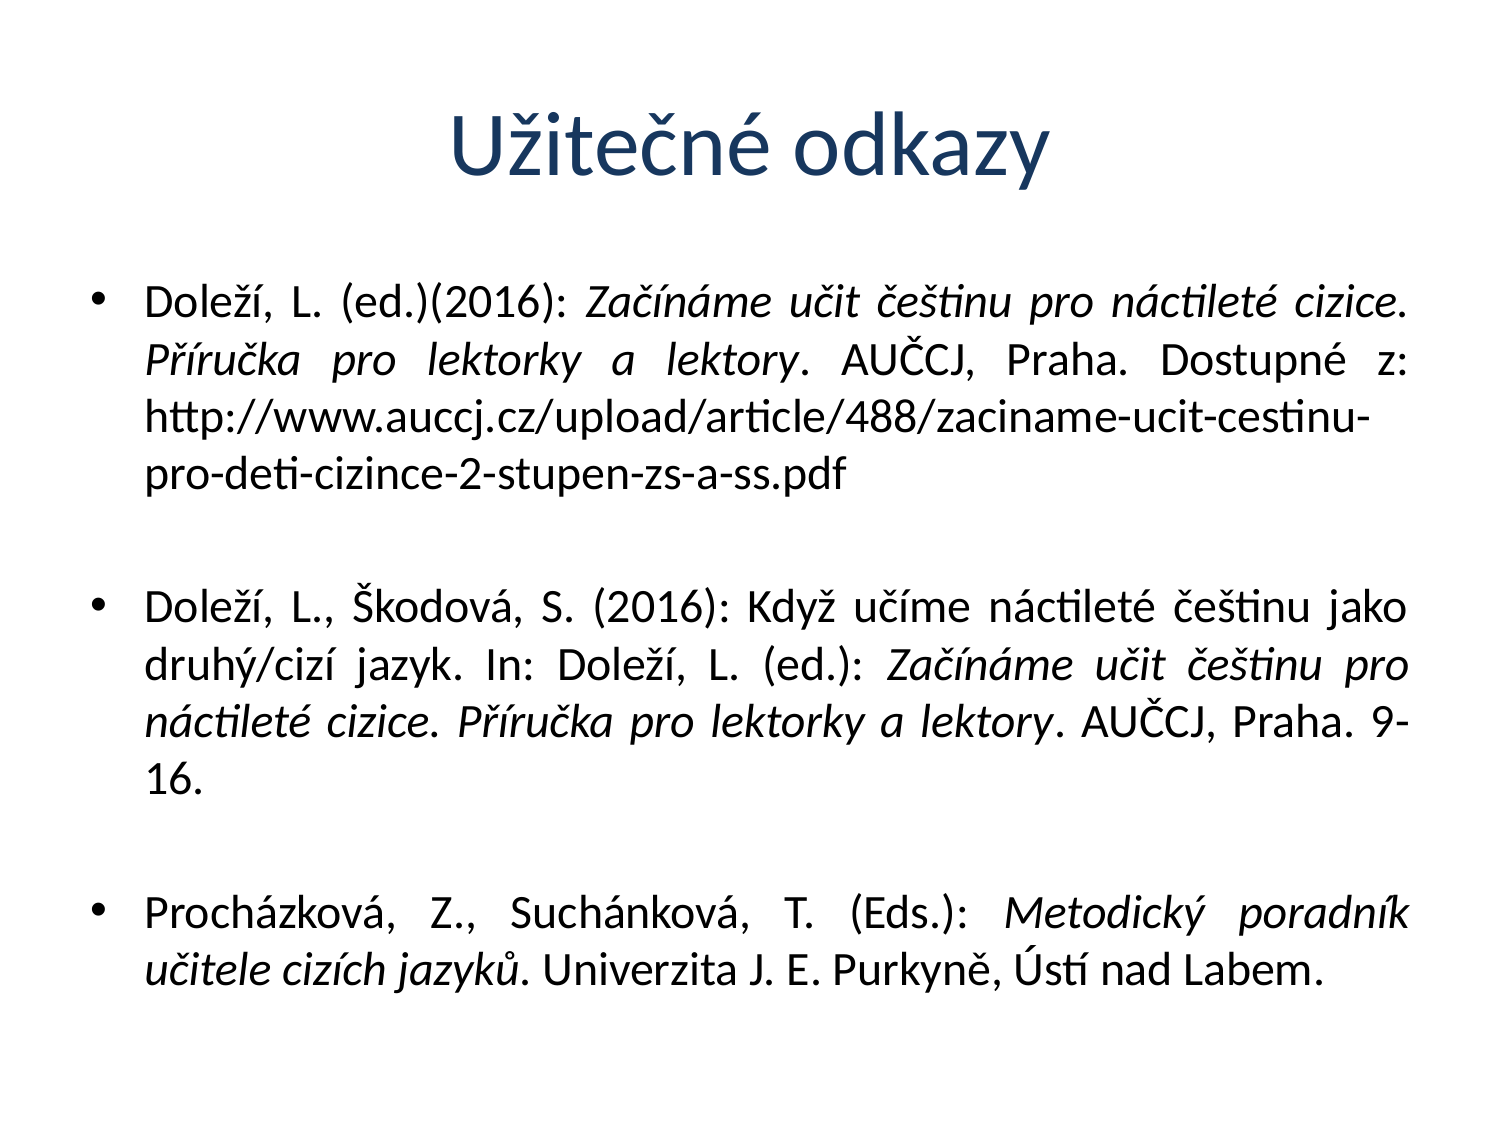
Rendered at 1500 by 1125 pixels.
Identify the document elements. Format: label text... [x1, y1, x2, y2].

title Užitečné odkazy [75, 45, 1425, 233]
list Doleží, L. (ed.)(2016): Začínáme učit češtinu pro náctileté cizice. Příručka pro lektorky a lektory. AUČCJ, Praha. Dostupné z: http://www.auccj.cz/upload/article/488/zaciname-ucit-cestinu-pro-deti-cizince-2-stupen-zs-a-ss.pdf Doleží, L., Škodová, S. (2016): Když učíme náctileté češtinu jako druhý/cizí jazyk. In: Doleží, L. (ed.): Začínáme učit češtinu pro náctileté cizice. Příručka pro lektorky a lektory. AUČCJ, Praha. 9-16. Procházková, Z., Suchánková, T. (Eds.): Metodický poradník učitele cizích jazyků. Univerzita J. E. Purkyně, Ústí nad Labem. [75, 262, 1425, 1005]
